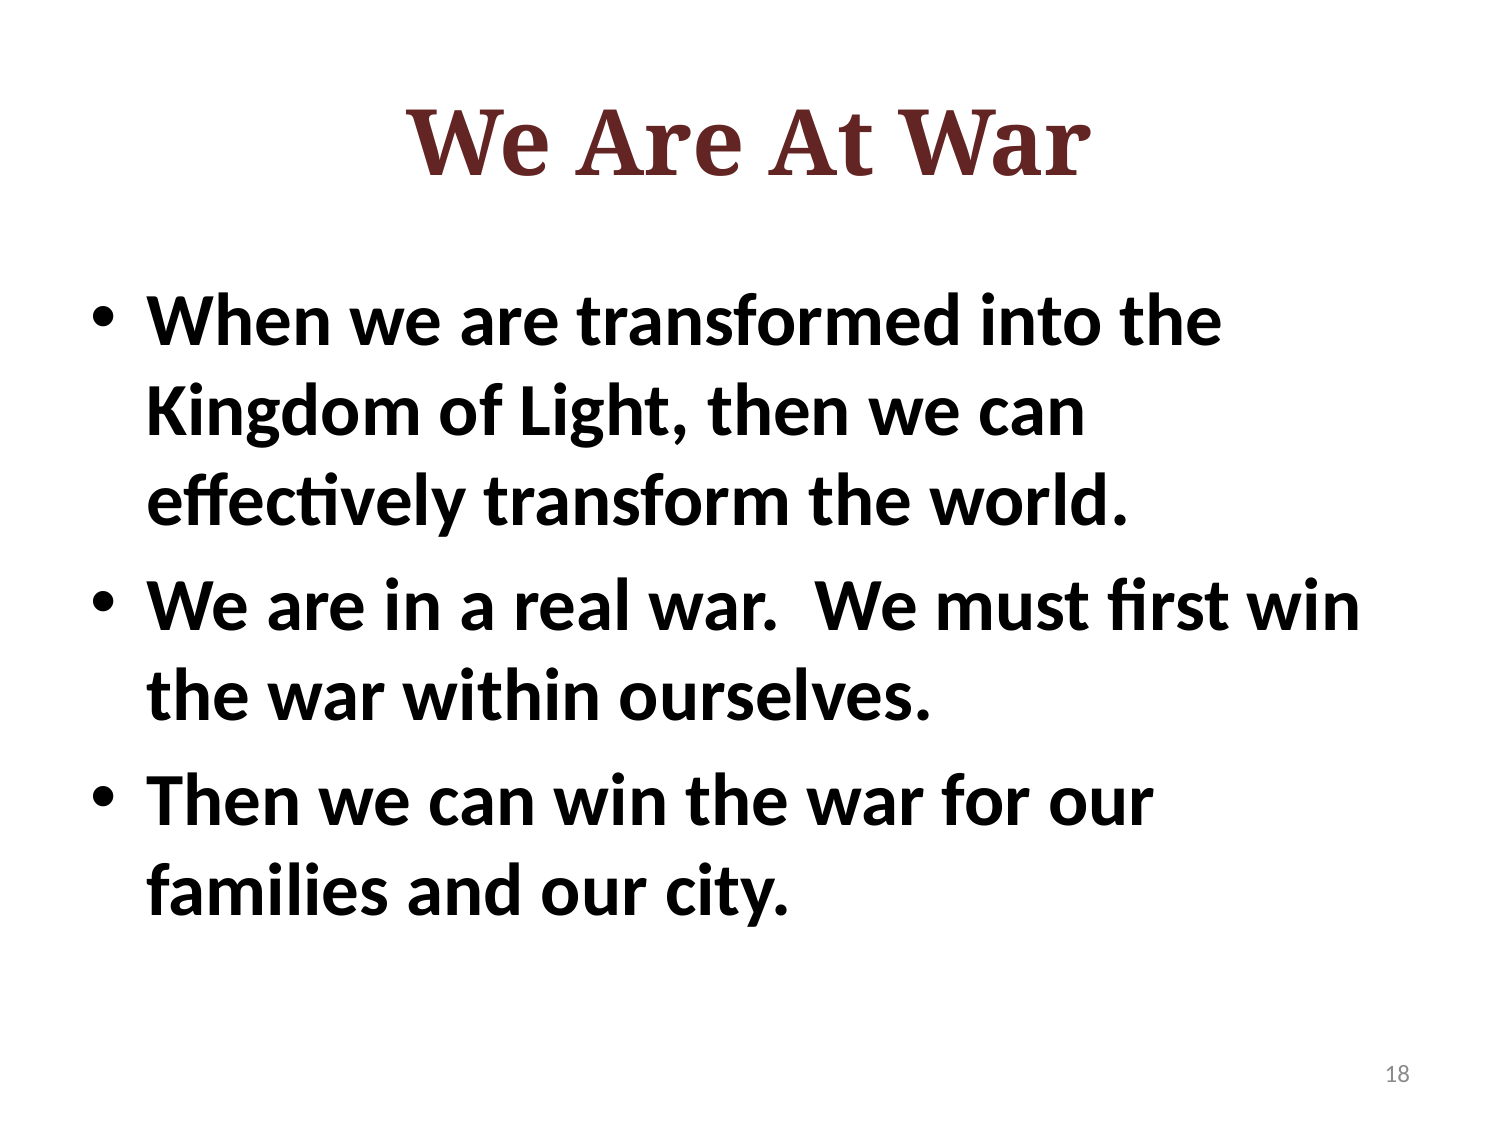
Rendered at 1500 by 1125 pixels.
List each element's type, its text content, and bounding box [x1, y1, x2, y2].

title We Are At War [75, 45, 1425, 233]
slide_number 18 [1074, 1042, 1425, 1103]
list When we are transformed into the Kingdom of Light, then we can effectively transform the world. We are in a real war. We must first win the war within ourselves. Then we can win the war for our families and our city. [75, 262, 1425, 1063]
